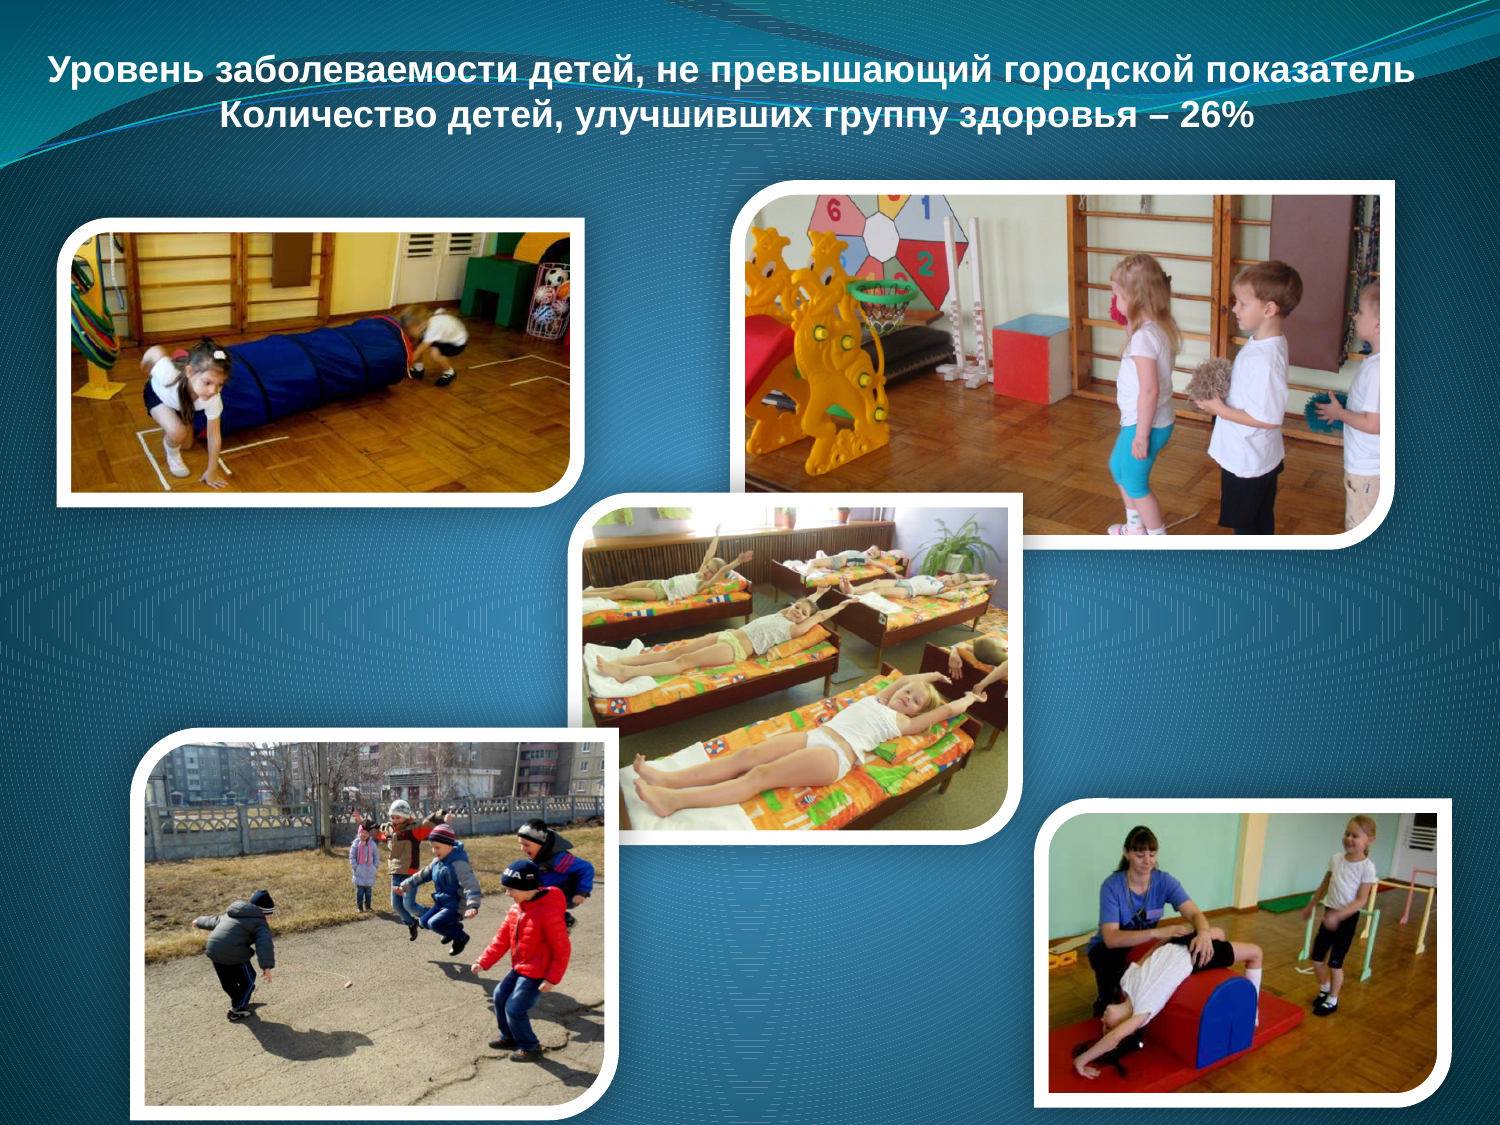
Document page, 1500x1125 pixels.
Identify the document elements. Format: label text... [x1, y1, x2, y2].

picture [137, 187, 1388, 1114]
picture [1041, 805, 1445, 1101]
picture [63, 224, 578, 501]
text_box Уровень заболеваемости детей, не превышающий городской показатель Количество детей, улучшивших группу здоровья – 26% [24, 37, 1450, 143]
